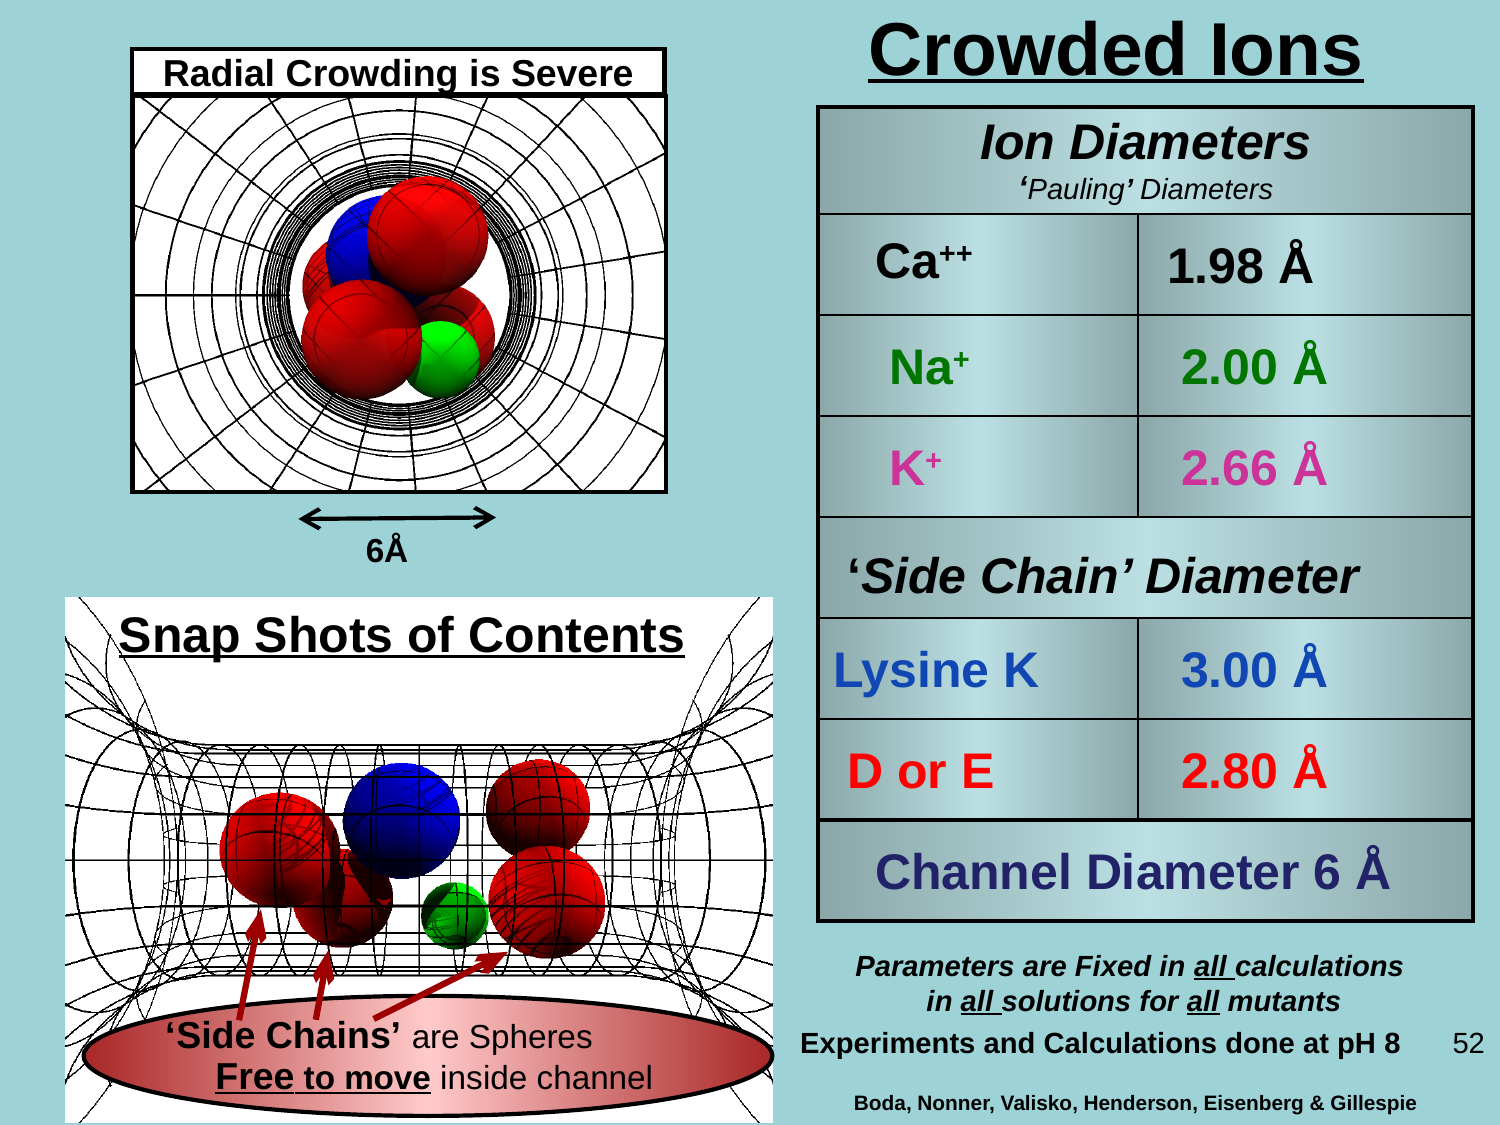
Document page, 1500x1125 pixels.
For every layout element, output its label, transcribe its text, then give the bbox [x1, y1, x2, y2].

table_cell 2.66 Å [1139, 417, 1471, 516]
table_header Ion Diameters ‘Pauling’ Diameters [820, 109, 1471, 213]
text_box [131, 48, 667, 578]
table_cell 3.00 Å [1139, 619, 1471, 718]
table_cell 2.00 Å [1139, 316, 1471, 415]
table_cell Na+ [820, 316, 1137, 415]
table_cell ‘Side Chain’ Diameter [820, 518, 1471, 617]
table_cell Channel Diameter 6 Å [820, 822, 1471, 919]
text_box Experiments and Calculations done at pH 8 [784, 1006, 1423, 1077]
table_cell 2.80 Å [1139, 720, 1471, 818]
table_cell D or E [820, 720, 1137, 818]
table_cell Lysine K [820, 619, 1137, 718]
text_box Parameters are Fixed in all calculations in all solutions for all mutants [802, 940, 1466, 1025]
slide_number 52 [1317, 1016, 1500, 1096]
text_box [24, 594, 780, 1123]
table_cell 1.98 Å [1139, 215, 1471, 314]
table_cell Ca++ [820, 215, 1137, 314]
table_cell K+ [820, 417, 1137, 516]
text_box Crowded Ions [816, 0, 1416, 91]
text_box Boda, Nonner, Valisko, Henderson, Eisenberg & Gillespie [818, 1082, 1453, 1122]
